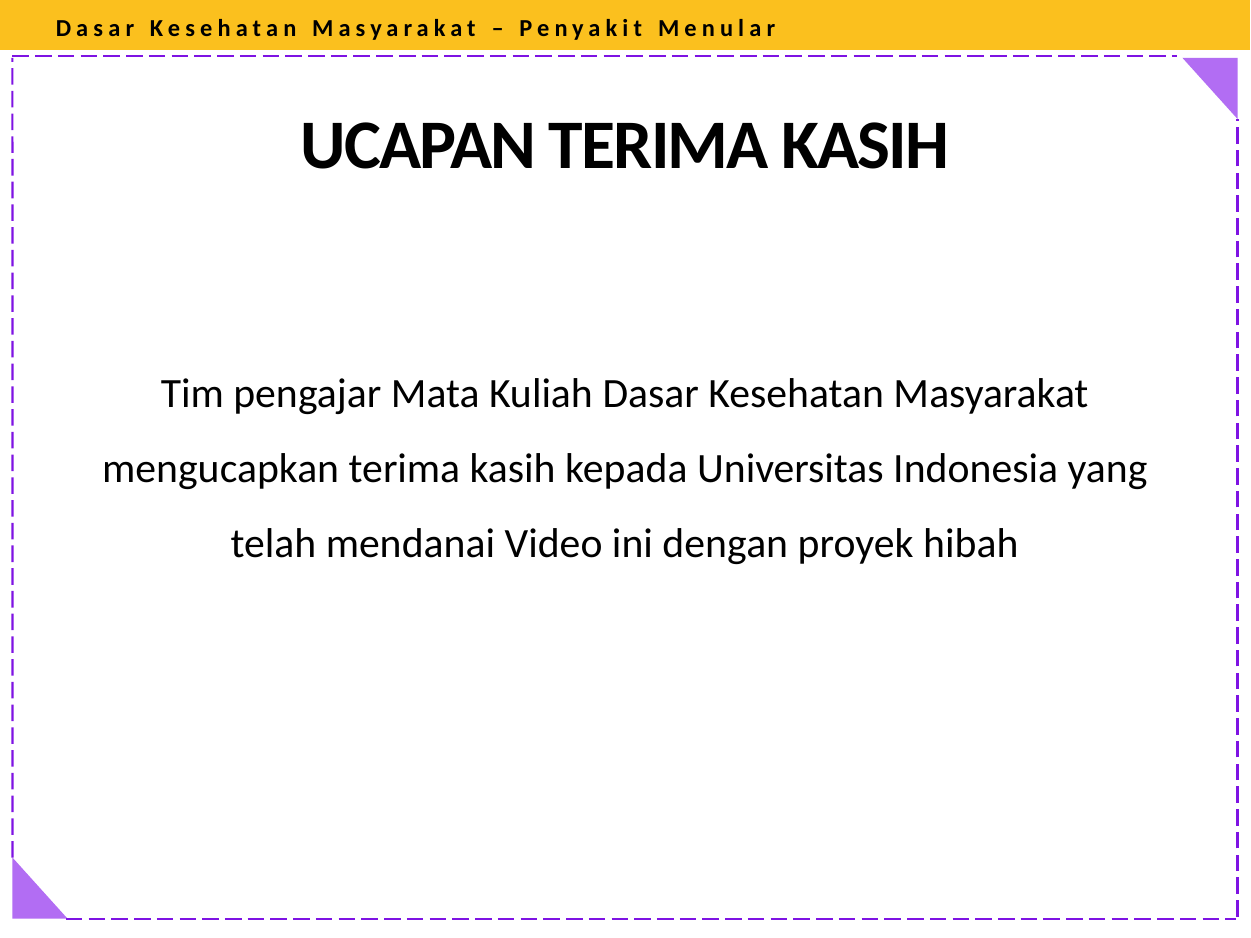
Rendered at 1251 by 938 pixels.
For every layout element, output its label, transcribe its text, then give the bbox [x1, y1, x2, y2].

text_box Dasar Kesehatan Masyarakat – Penyakit Menular [41, 4, 792, 49]
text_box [12, 57, 1238, 919]
